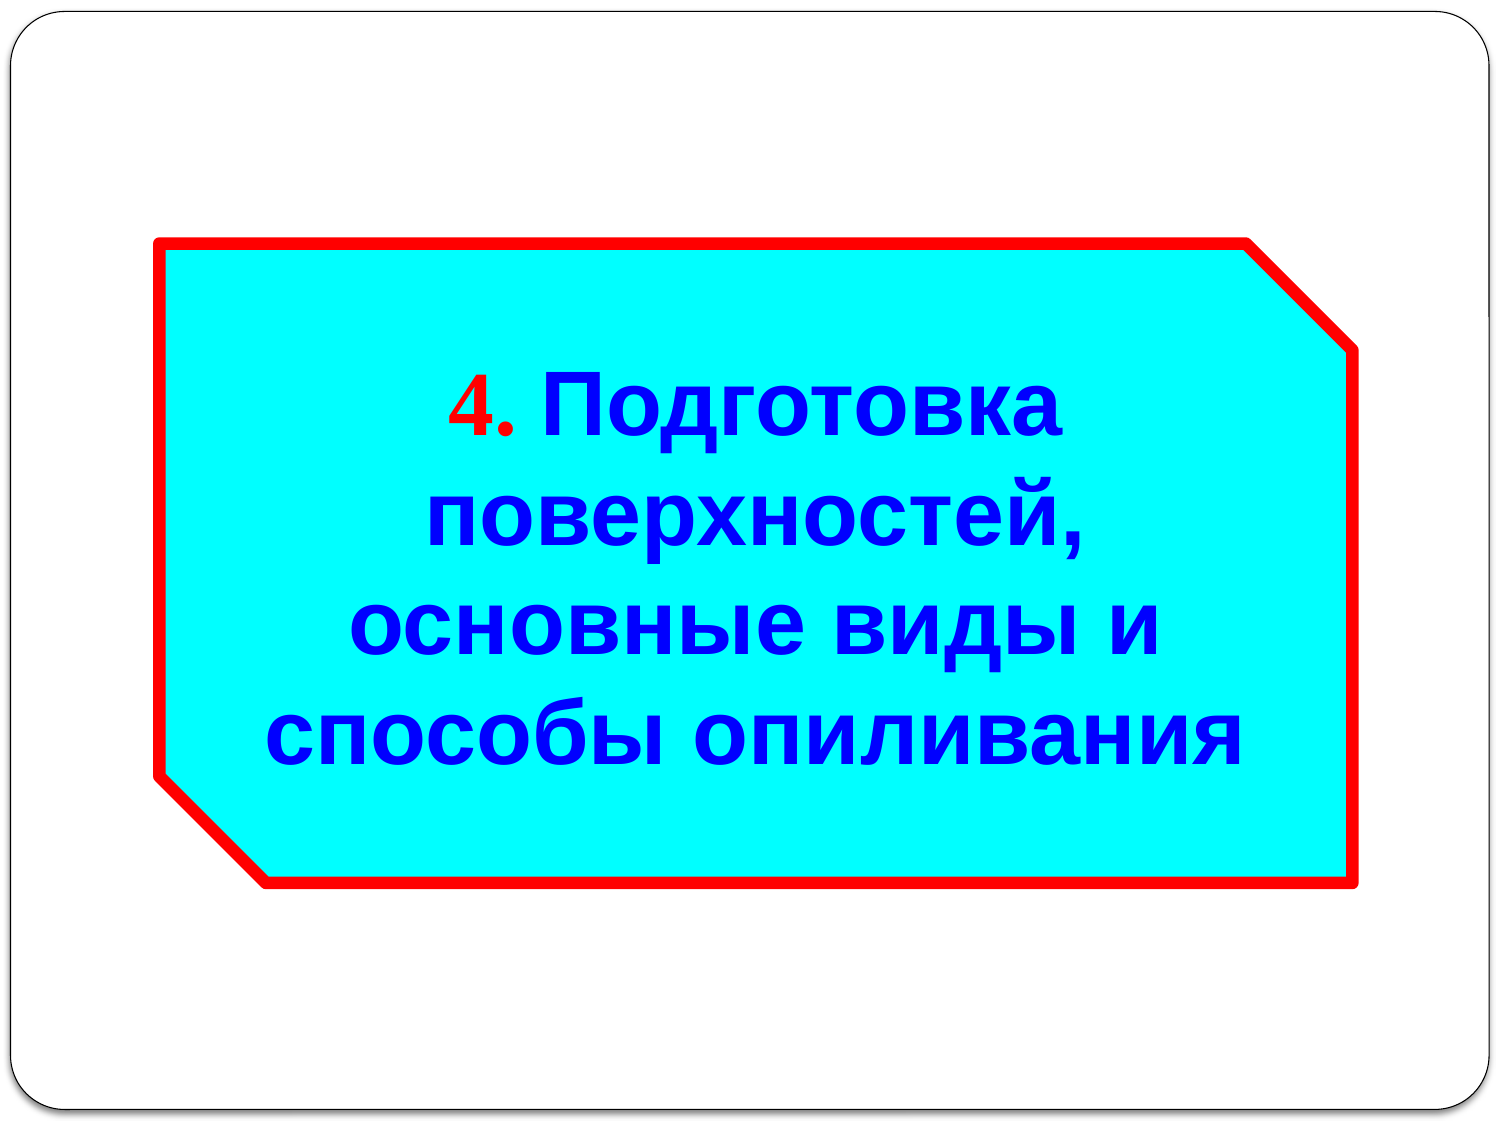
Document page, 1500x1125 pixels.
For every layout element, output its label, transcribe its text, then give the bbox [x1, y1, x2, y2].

text_box 4. Подготовка поверхностей, основные виды и способы опиливания [158, 242, 1354, 884]
